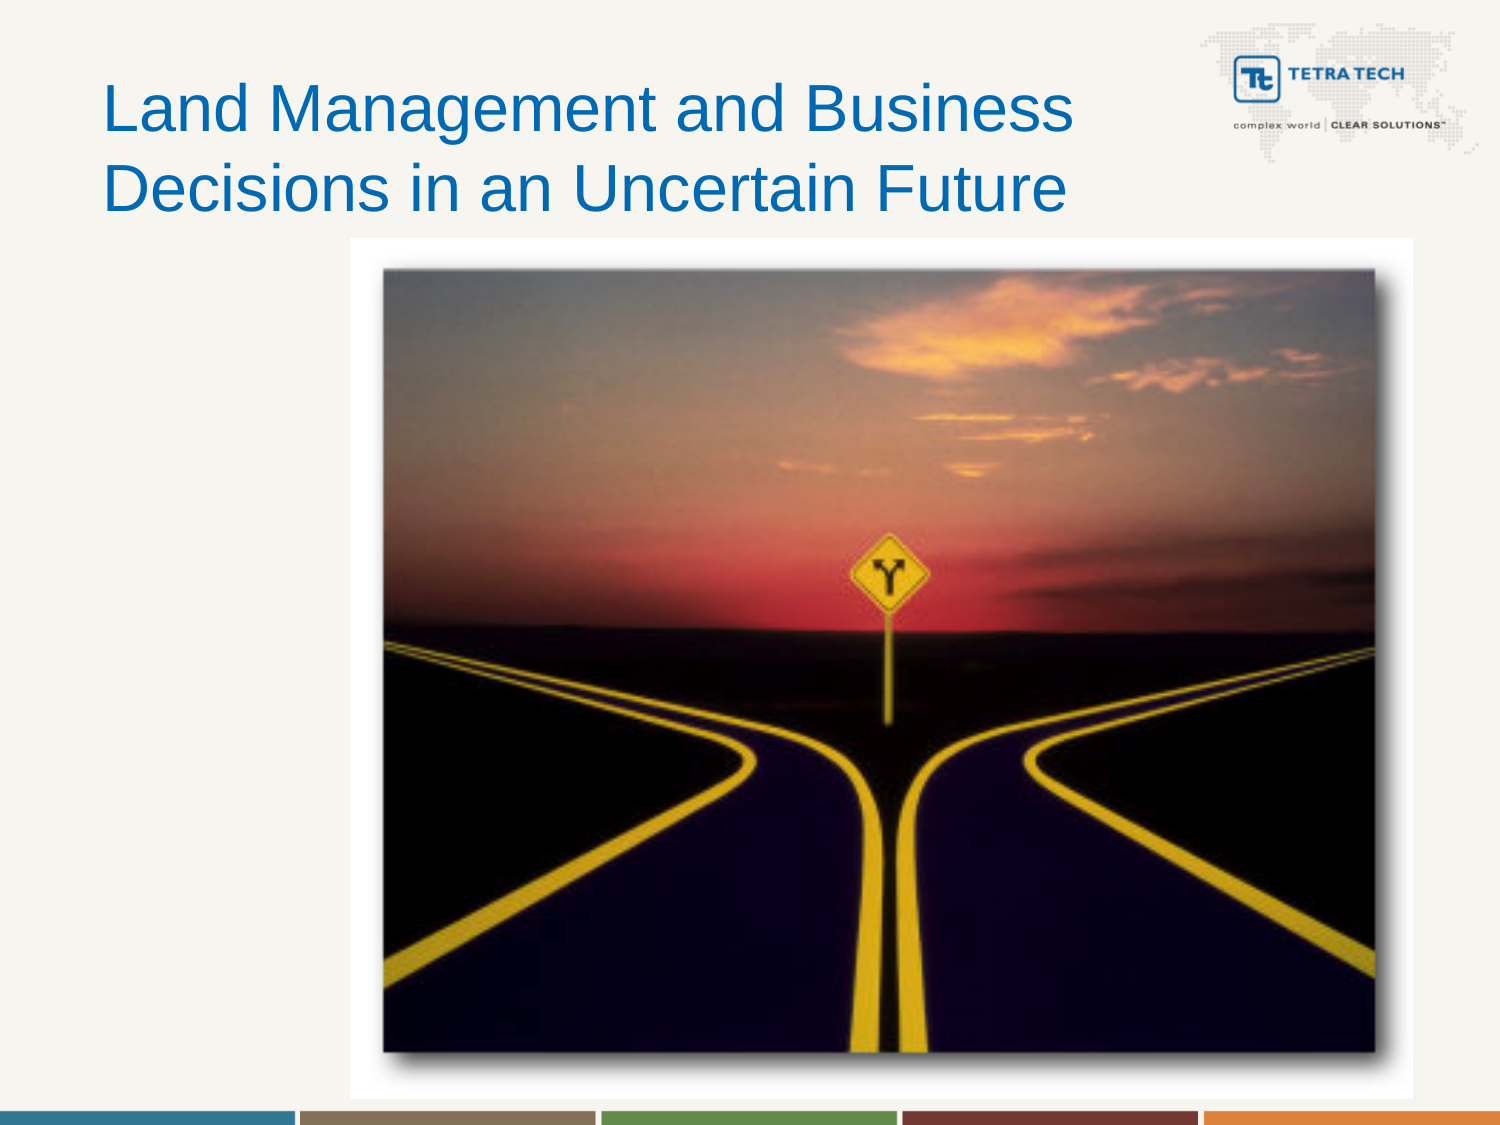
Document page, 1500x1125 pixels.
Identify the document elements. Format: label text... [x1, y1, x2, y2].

picture [349, 238, 1413, 1100]
picture [0, 1108, 1500, 1125]
text_box Land Management and Business Decisions in an Uncertain Future [87, 57, 1225, 213]
picture [1200, 23, 1479, 163]
